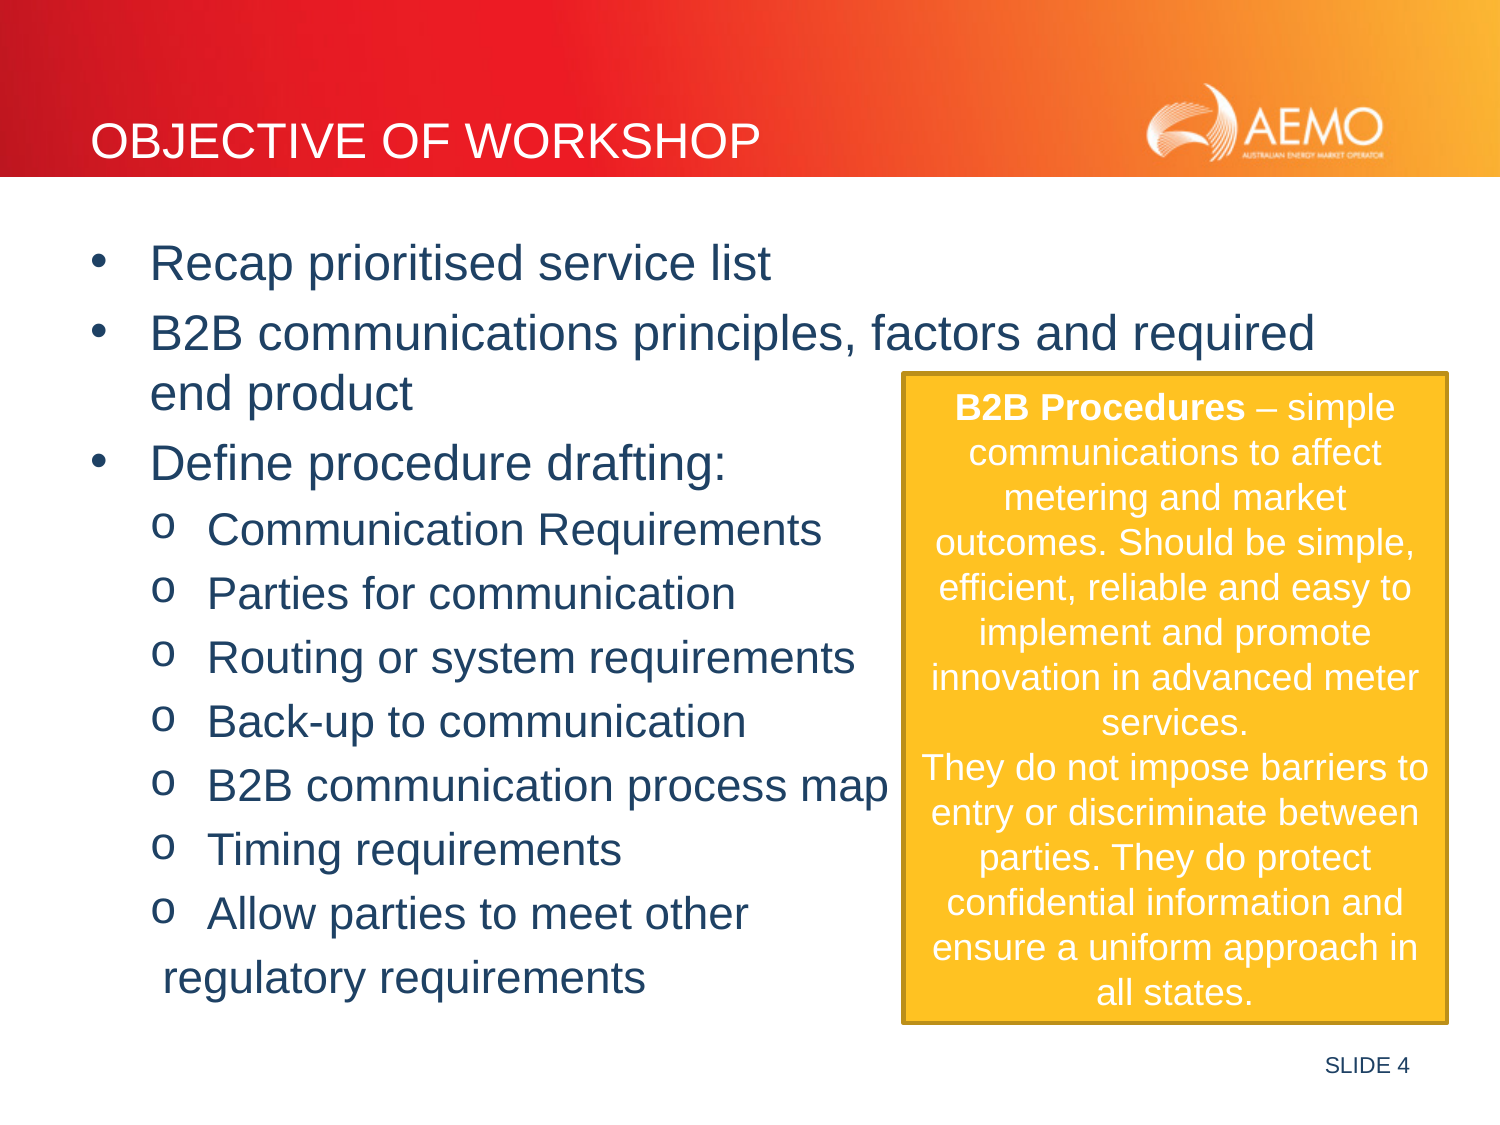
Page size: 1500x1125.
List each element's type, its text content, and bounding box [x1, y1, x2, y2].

list Recap prioritised service list B2B communications principles, factors and required end product Define procedure drafting: Communication Requirements Parties for communication Routing or system requirements Back-up to communication B2B communication process map Timing requirements Allow parties to meet other regulatory requirements [75, 222, 1425, 1071]
title Objective of WorkSHOP [75, 35, 1137, 176]
text_box B2B Procedures – simple communications to affect metering and market outcomes. Should be simple, efficient, reliable and easy to implement and promote innovation in advanced meter services. They do not impose barriers to entry or discriminate between parties. They do protect confidential information and ensure a uniform approach in all states. [901, 371, 1449, 1025]
picture [0, 0, 1500, 177]
